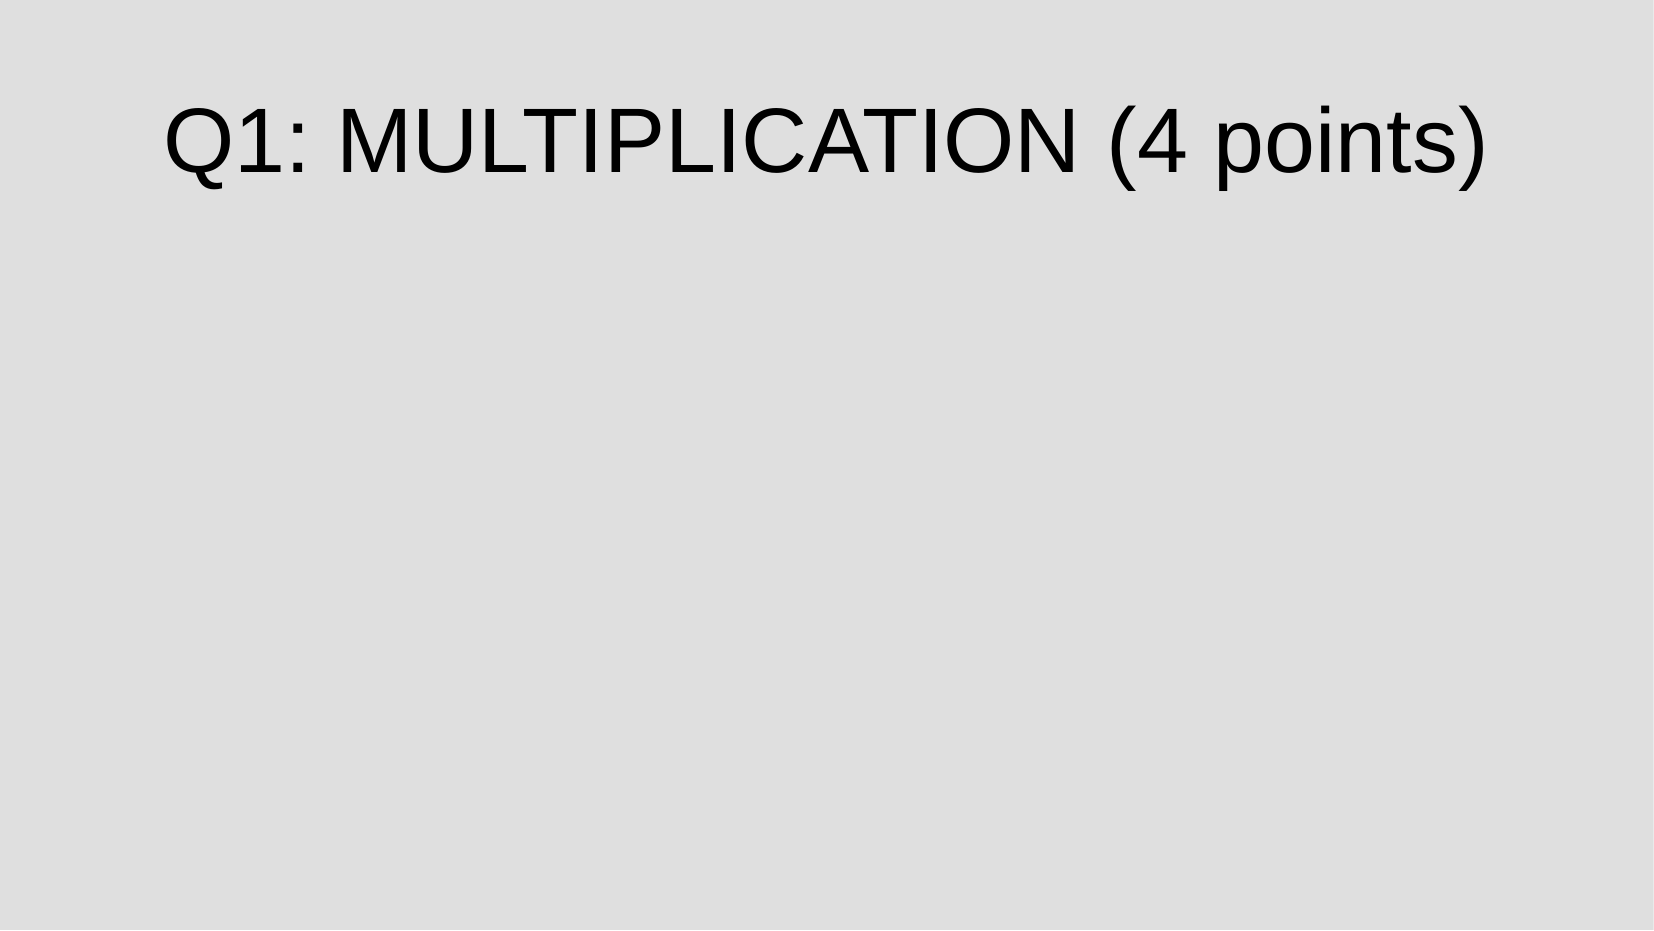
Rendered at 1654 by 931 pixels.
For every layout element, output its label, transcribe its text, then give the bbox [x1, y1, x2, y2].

text_box Q1: MULTIPLICATION (4 points) [0, 47, 1654, 224]
